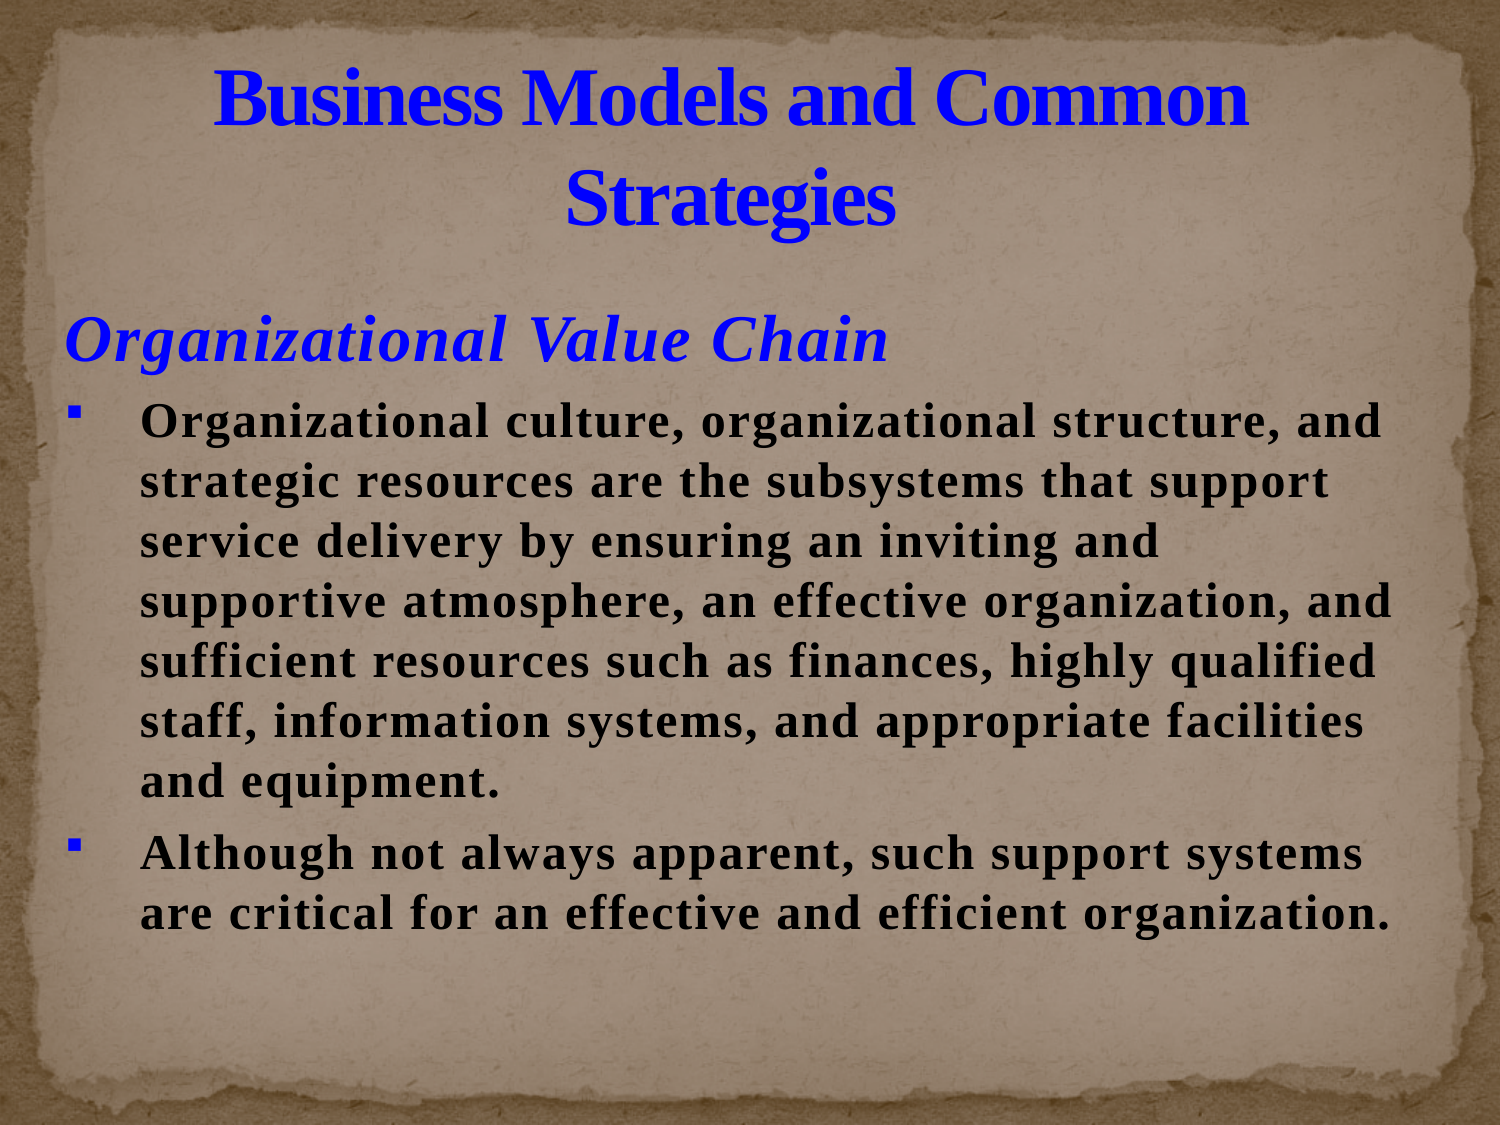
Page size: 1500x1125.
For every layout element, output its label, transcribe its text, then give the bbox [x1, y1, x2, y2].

title Business Models and Common Strategies [74, 37, 1388, 250]
subtitle Organizational Value Chain Organizational culture, organizational structure, and strategic resources are the subsystems that support service delivery by ensuring an inviting and supportive atmosphere, an effective organization, and sufficient resources such as finances, highly qualified staff, information systems, and appropriate facilities and equipment. Although not always apparent, such support systems are critical for an effective and efficient organization. [50, 287, 1413, 1000]
